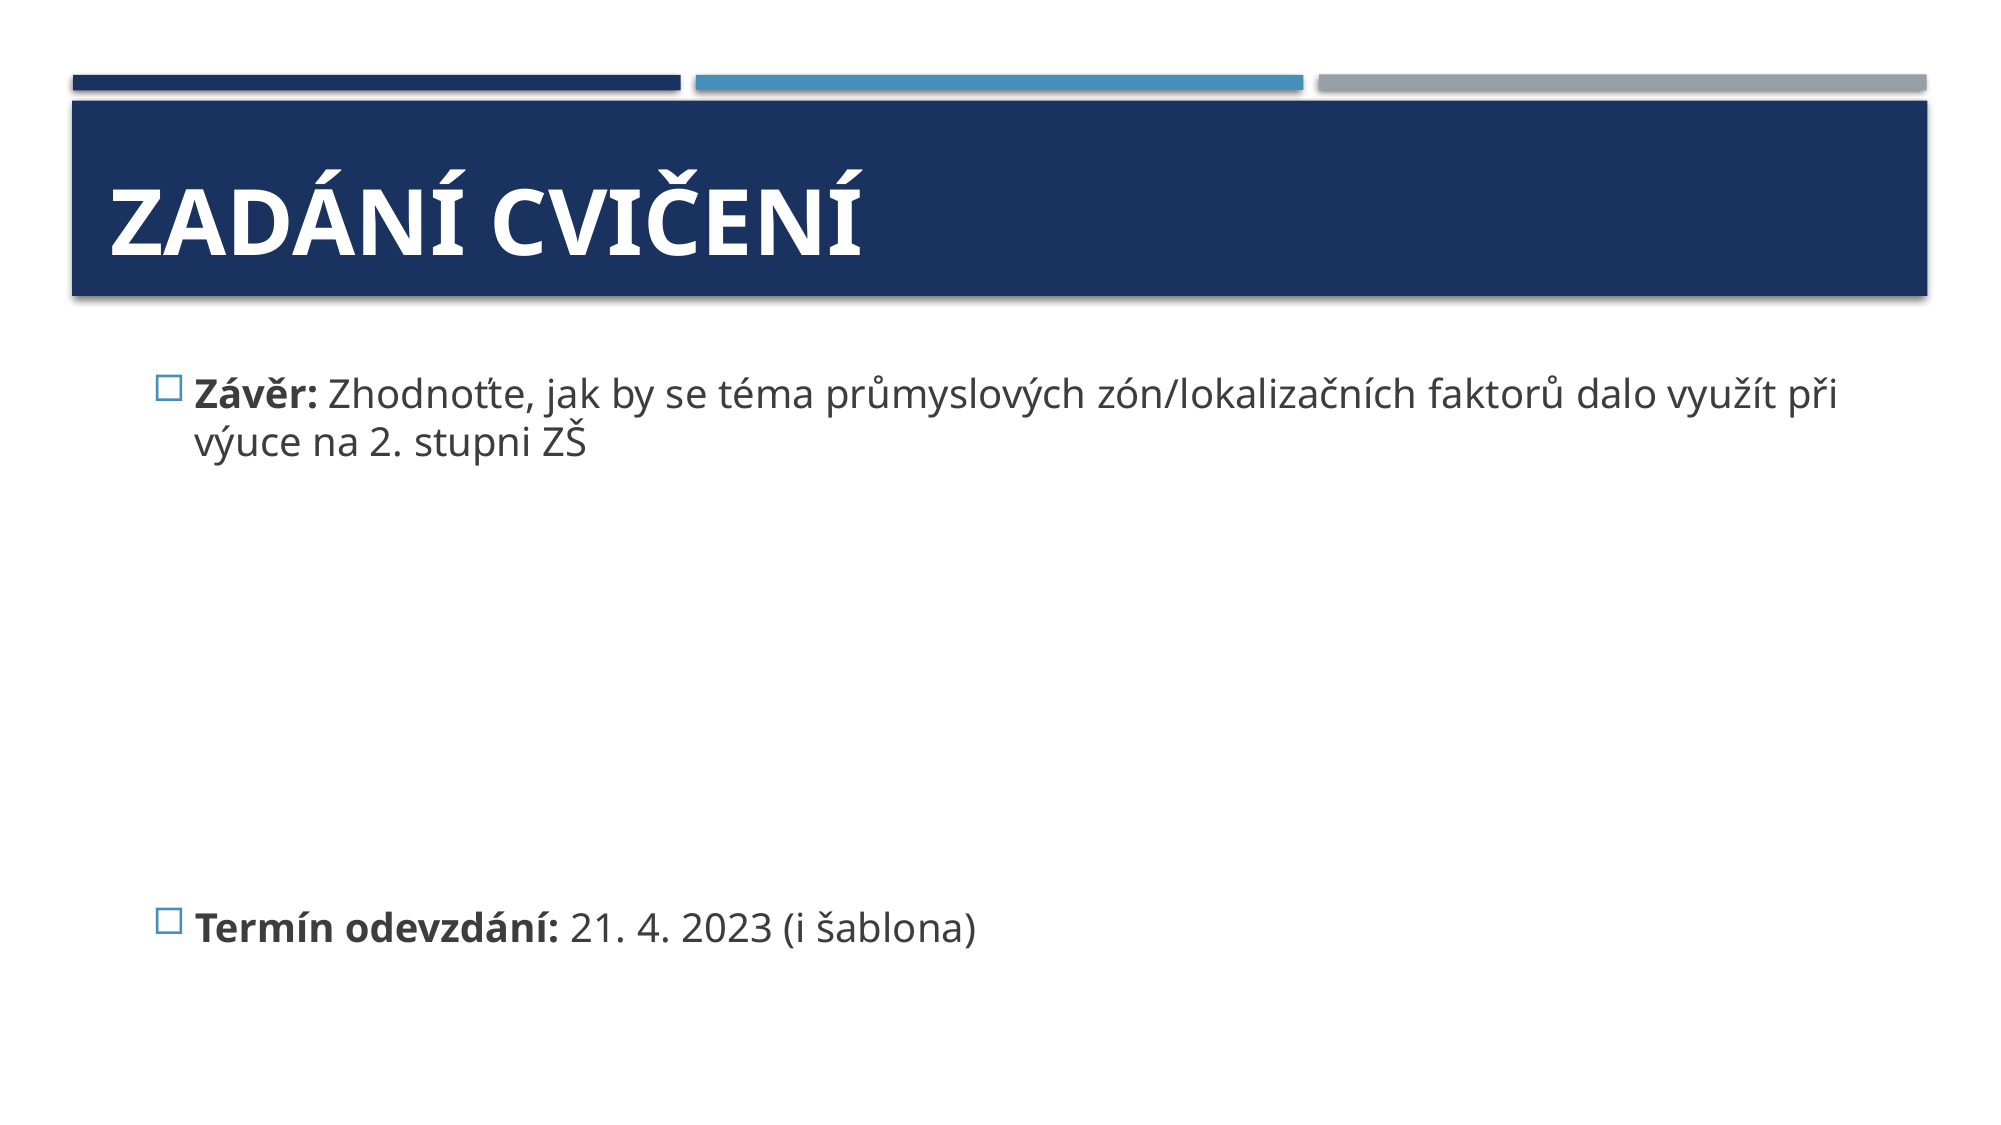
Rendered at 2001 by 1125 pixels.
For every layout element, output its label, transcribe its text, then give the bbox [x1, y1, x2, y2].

title Zadání cvičení [95, 115, 1905, 282]
list Závěr: Zhodnoťte, jak by se téma průmyslových zón/lokalizačních faktorů dalo využít při výuce na 2. stupni ZŠ Termín odevzdání: 21. 4. 2023 (i šablona) [95, 357, 1905, 962]
